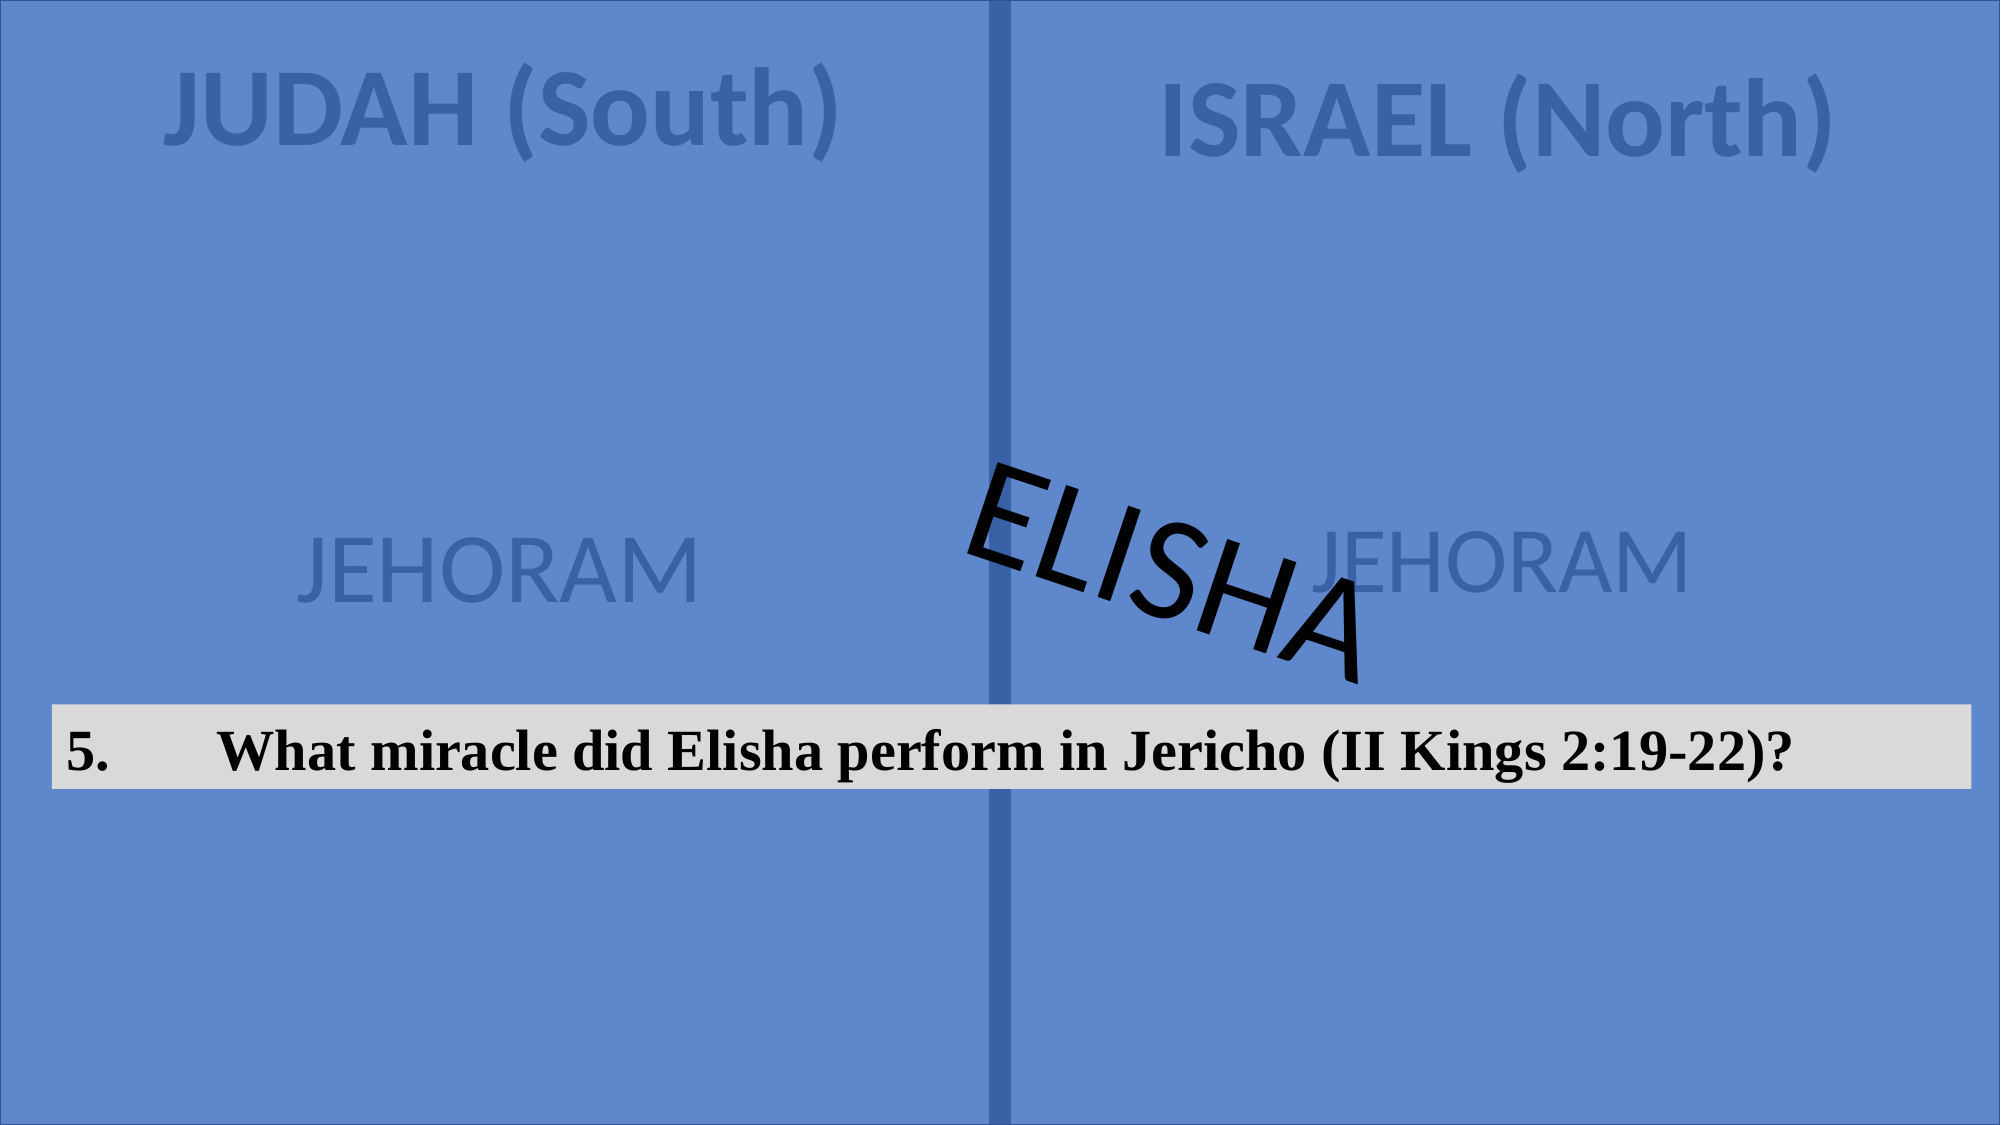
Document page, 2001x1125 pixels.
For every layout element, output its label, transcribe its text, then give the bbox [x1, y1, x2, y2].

text_box [0, 0, 999, 1125]
text_box [1001, 0, 2000, 1125]
text_box 5. What miracle did Elisha perform in Jericho (II Kings 2:19-22)? [51, 704, 999, 789]
text_box ELISHA [1001, 399, 1571, 704]
text_box ELISHA [784, 347, 999, 605]
text_box 5. What miracle did Elisha perform in Jericho (II Kings 2:19-22)? [1001, 704, 1972, 789]
